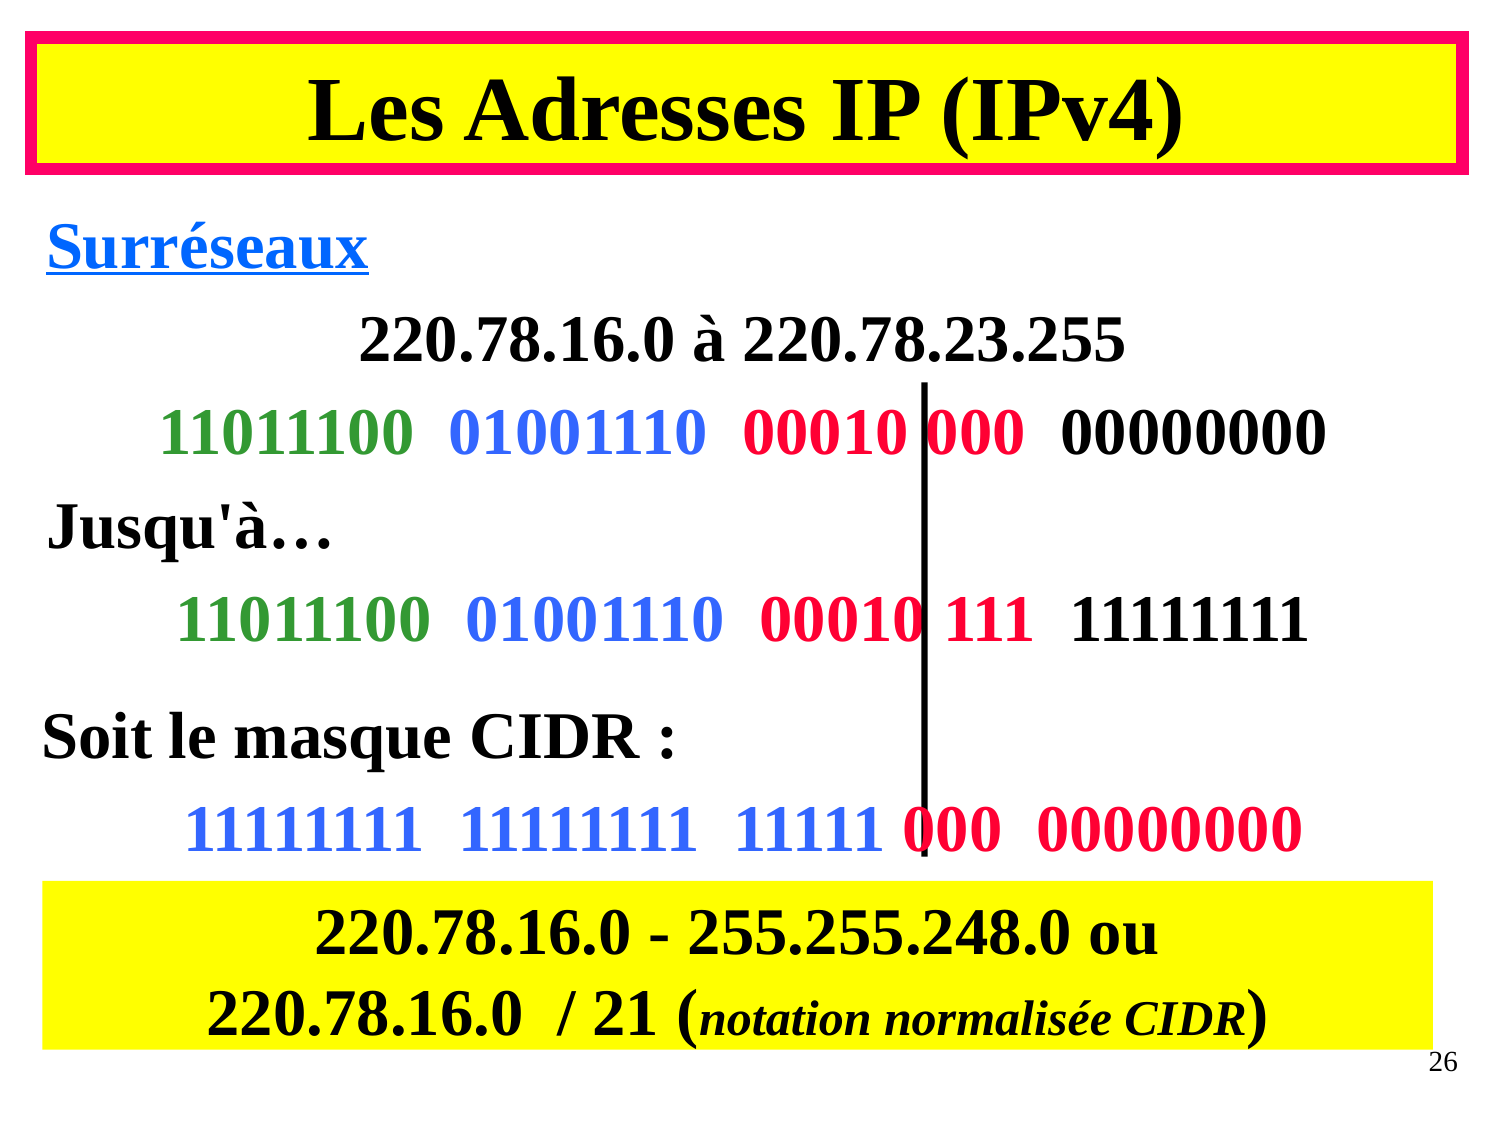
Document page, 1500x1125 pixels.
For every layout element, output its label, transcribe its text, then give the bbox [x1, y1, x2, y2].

list Surréseaux 220.78.16.0 à 220.78.23.255 11011100 01001110 00010 000 00000000 Jusqu'à… 11011100 01001110 00010 111 11111111 [31, 193, 1456, 382]
slide_number 26 [1160, 1022, 1474, 1096]
text_box 220.78.16.0 - 255.255.248.0 ou 220.78.16.0 / 21 (notation normalisée CIDR) [42, 912, 1433, 1050]
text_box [26, 382, 1461, 912]
title Les Adresses IP (IPv4) [31, 37, 1463, 169]
